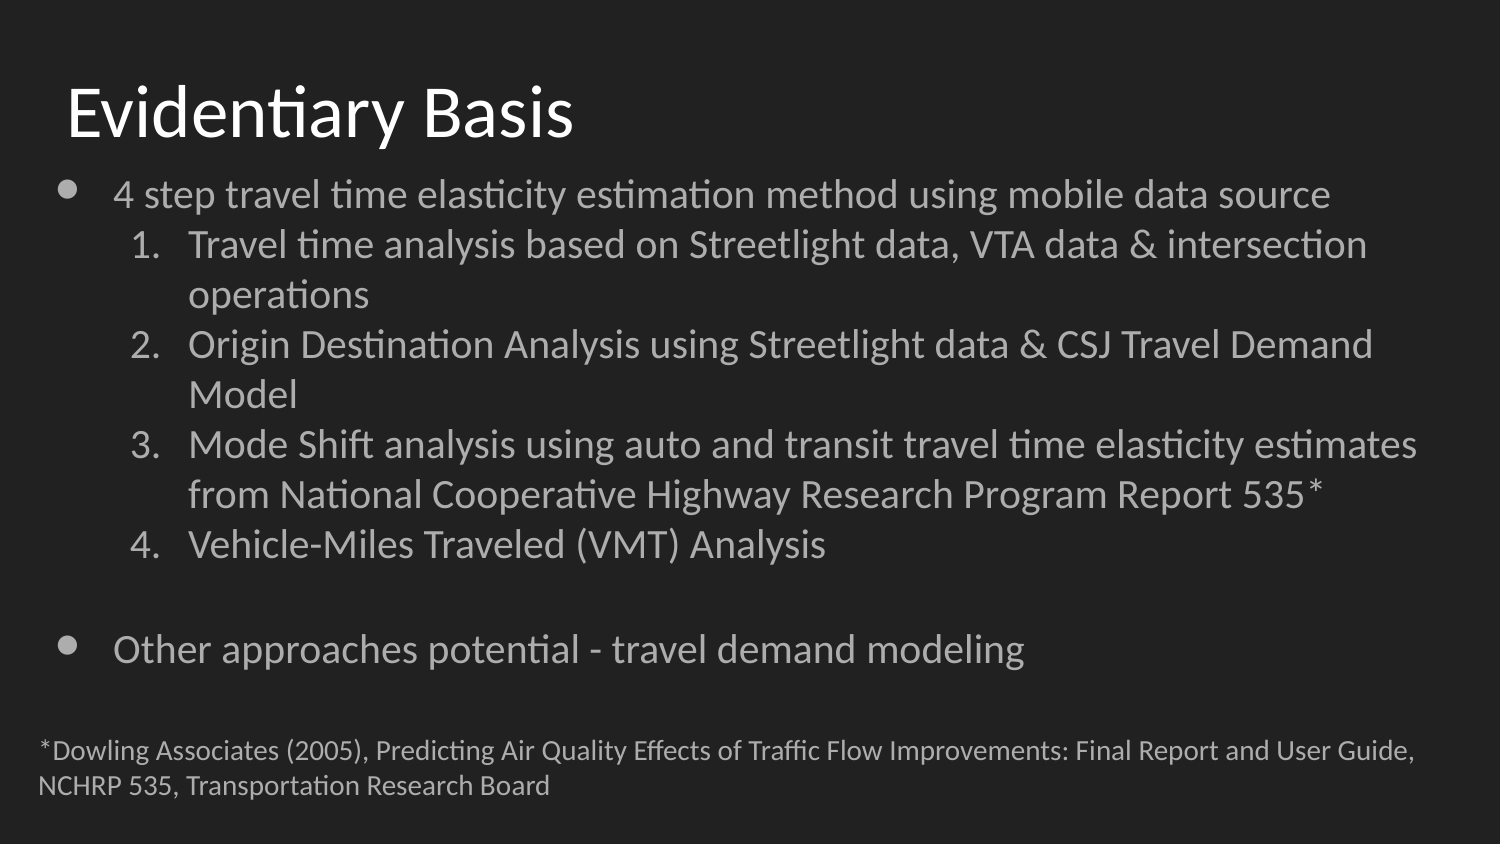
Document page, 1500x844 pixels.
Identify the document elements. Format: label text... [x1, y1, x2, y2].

title Evidentiary Basis [51, 48, 1449, 142]
list 4 step travel time elasticity estimation method using mobile data source Travel time analysis based on Streetlight data, VTA data & intersection operations Origin Destination Analysis using Streetlight data & CSJ Travel Demand Model Mode Shift analysis using auto and transit travel time elasticity estimates from National Cooperative Highway Research Program Report 535* Vehicle-Miles Traveled (VMT) Analysis Other approaches potential - travel demand modeling *Dowling Associates (2005), Predicting Air Quality Effects of Traffic Flow Improvements: Final Report and User Guide, NCHRP 535, Transportation Research Board [23, 151, 1483, 679]
